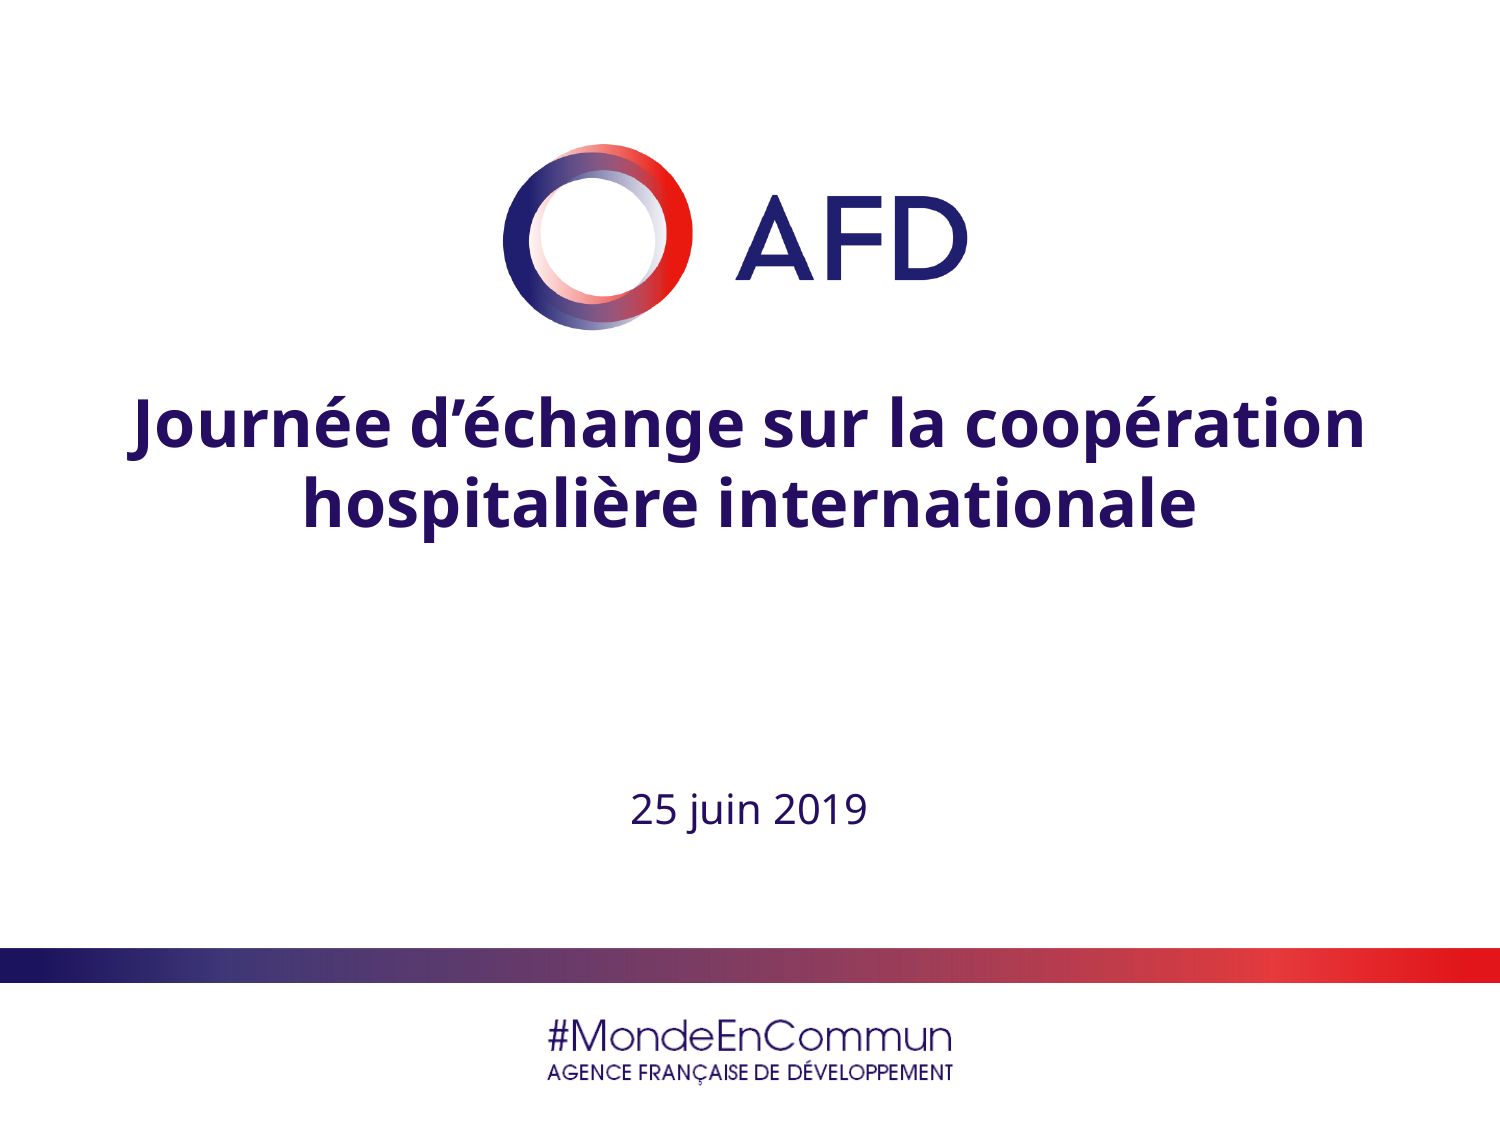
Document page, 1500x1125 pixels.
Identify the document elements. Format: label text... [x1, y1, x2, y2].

list 25 juin 2019 [478, 775, 1022, 858]
picture [0, 934, 1500, 1125]
title Journée d’échange sur la coopération hospitalière internationale [112, 373, 1388, 587]
picture [470, 137, 1030, 373]
